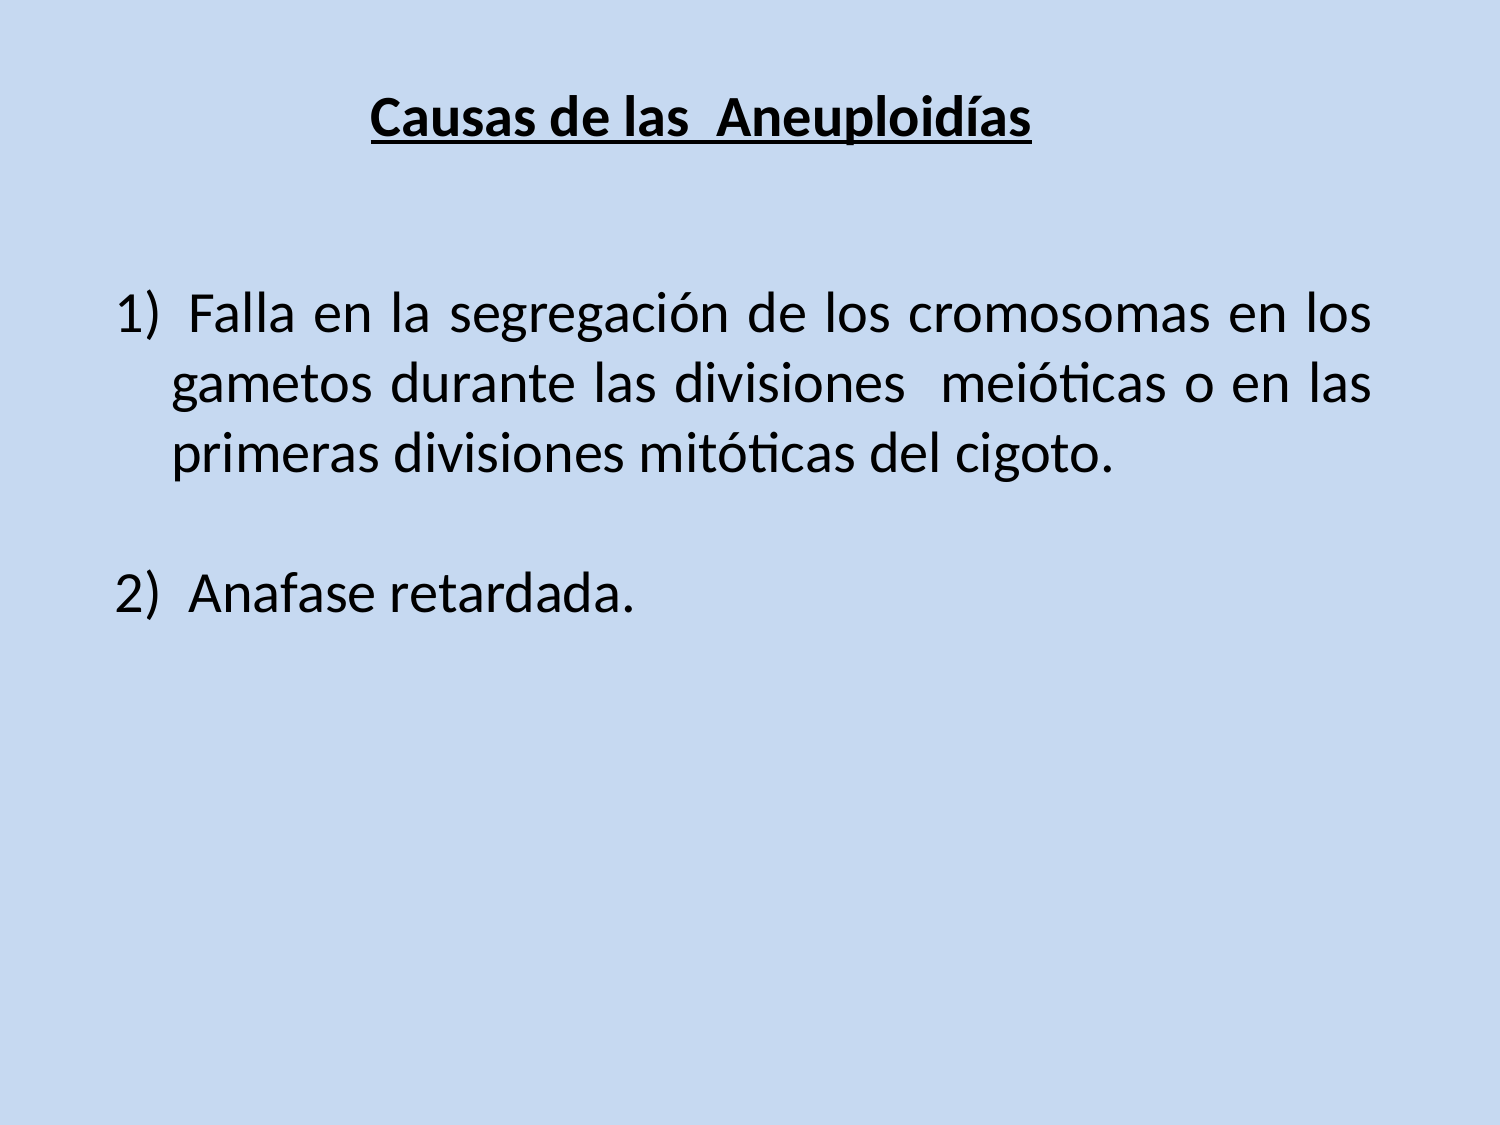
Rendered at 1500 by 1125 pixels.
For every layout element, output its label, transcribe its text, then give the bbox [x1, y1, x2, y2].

text_box Causas de las Aneuploidías [355, 70, 1047, 156]
text_box Falla en la segregación de los cromosomas en los gametos durante las divisiones meióticas o en las primeras divisiones mitóticas del cigoto. 2) Anafase retardada. [100, 267, 1388, 677]
